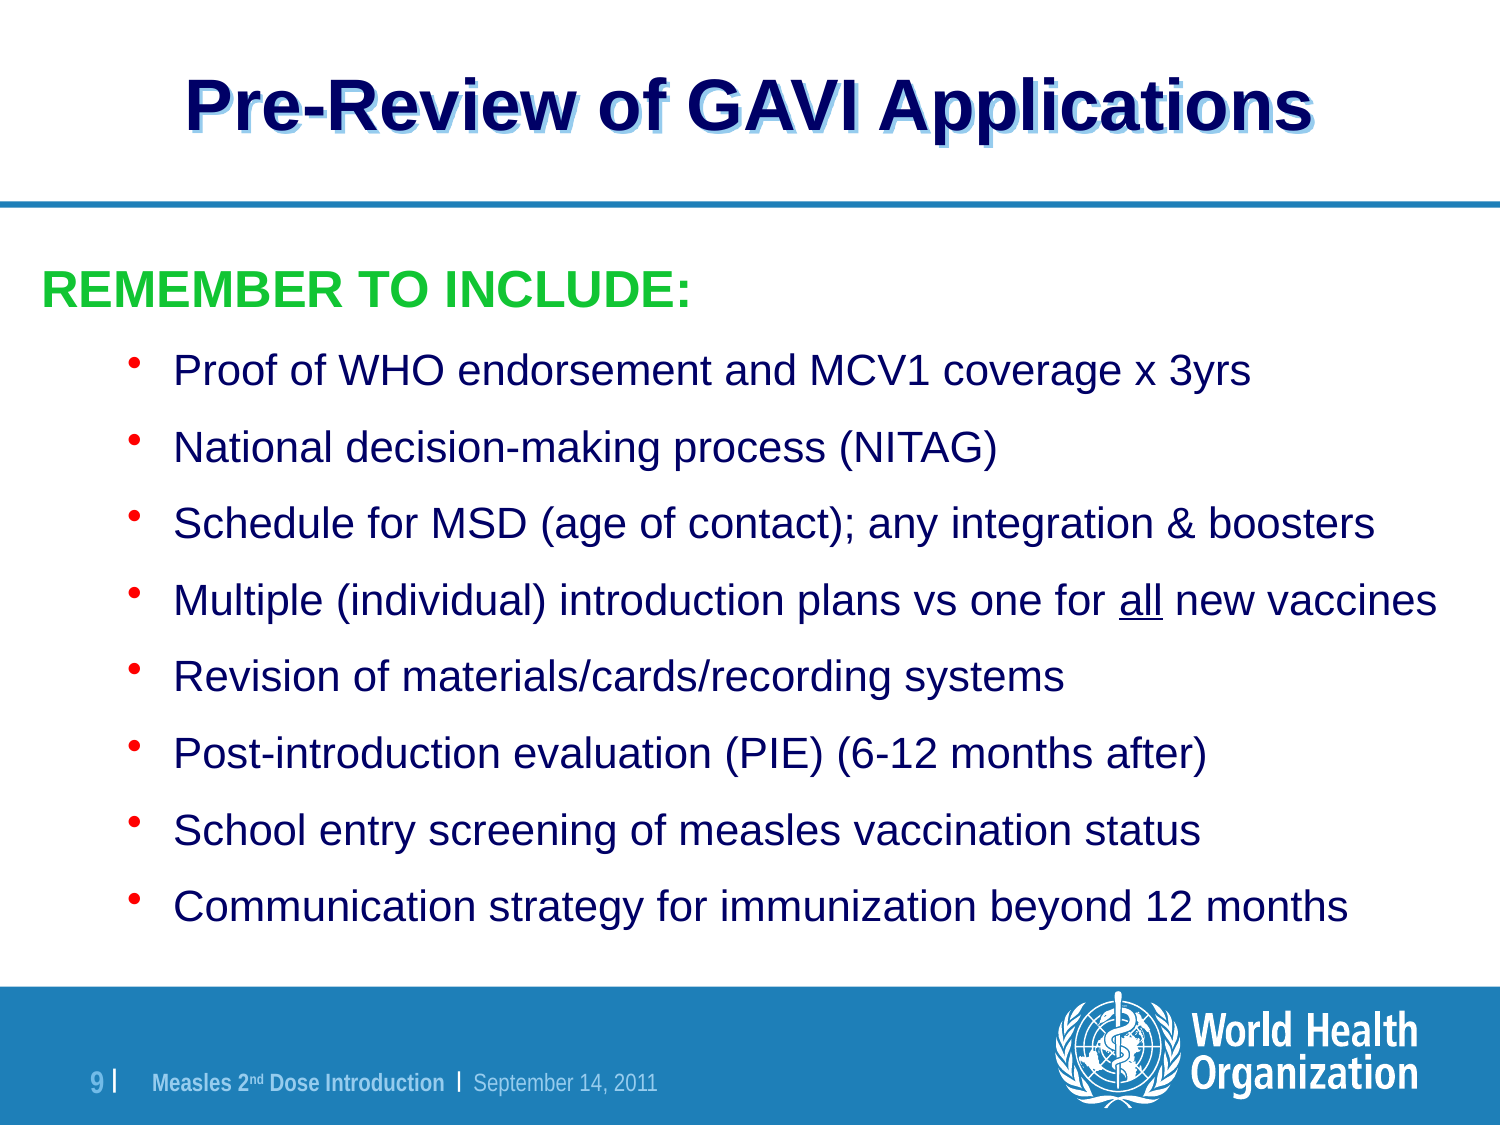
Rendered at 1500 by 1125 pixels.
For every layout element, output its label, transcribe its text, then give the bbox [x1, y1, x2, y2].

title Pre-Review of GAVI Applications [0, 0, 1500, 204]
list REMEMBER TO INCLUDE: Proof of WHO endorsement and MCV1 coverage x 3yrs National decision-making process (NITAG) Schedule for MSD (age of contact); any integration & boosters Multiple (individual) introduction plans vs one for all new vaccines Revision of materials/cards/recording systems Post-introduction evaluation (PIE) (6-12 months after) School entry screening of measles vaccination status Communication strategy for immunization beyond 12 months [40, 255, 1500, 1007]
